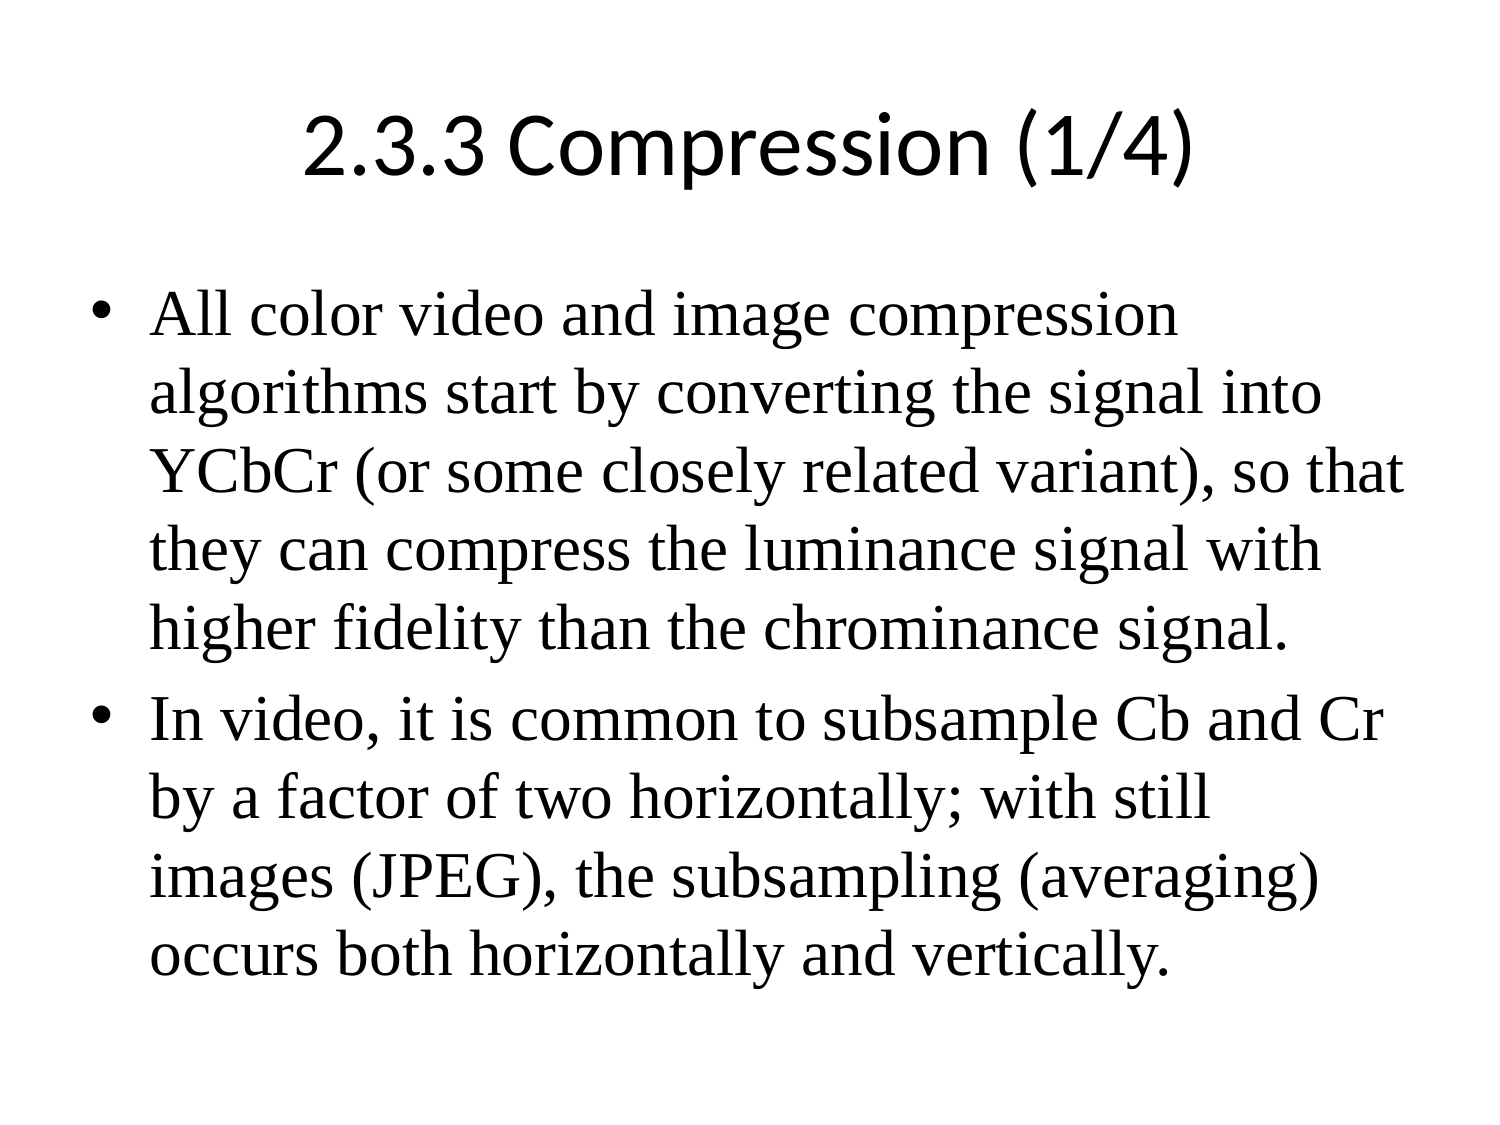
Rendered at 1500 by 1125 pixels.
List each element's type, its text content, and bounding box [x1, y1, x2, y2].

title 2.3.3 Compression (1/4) [75, 45, 1425, 233]
list All color video and image compression algorithms start by converting the signal into YCbCr (or some closely related variant), so that they can compress the luminance signal with higher fidelity than the chrominance signal. In video, it is common to subsample Cb and Cr by a factor of two horizontally; with still images (JPEG), the subsampling (averaging) occurs both horizontally and vertically. [75, 262, 1425, 1005]
